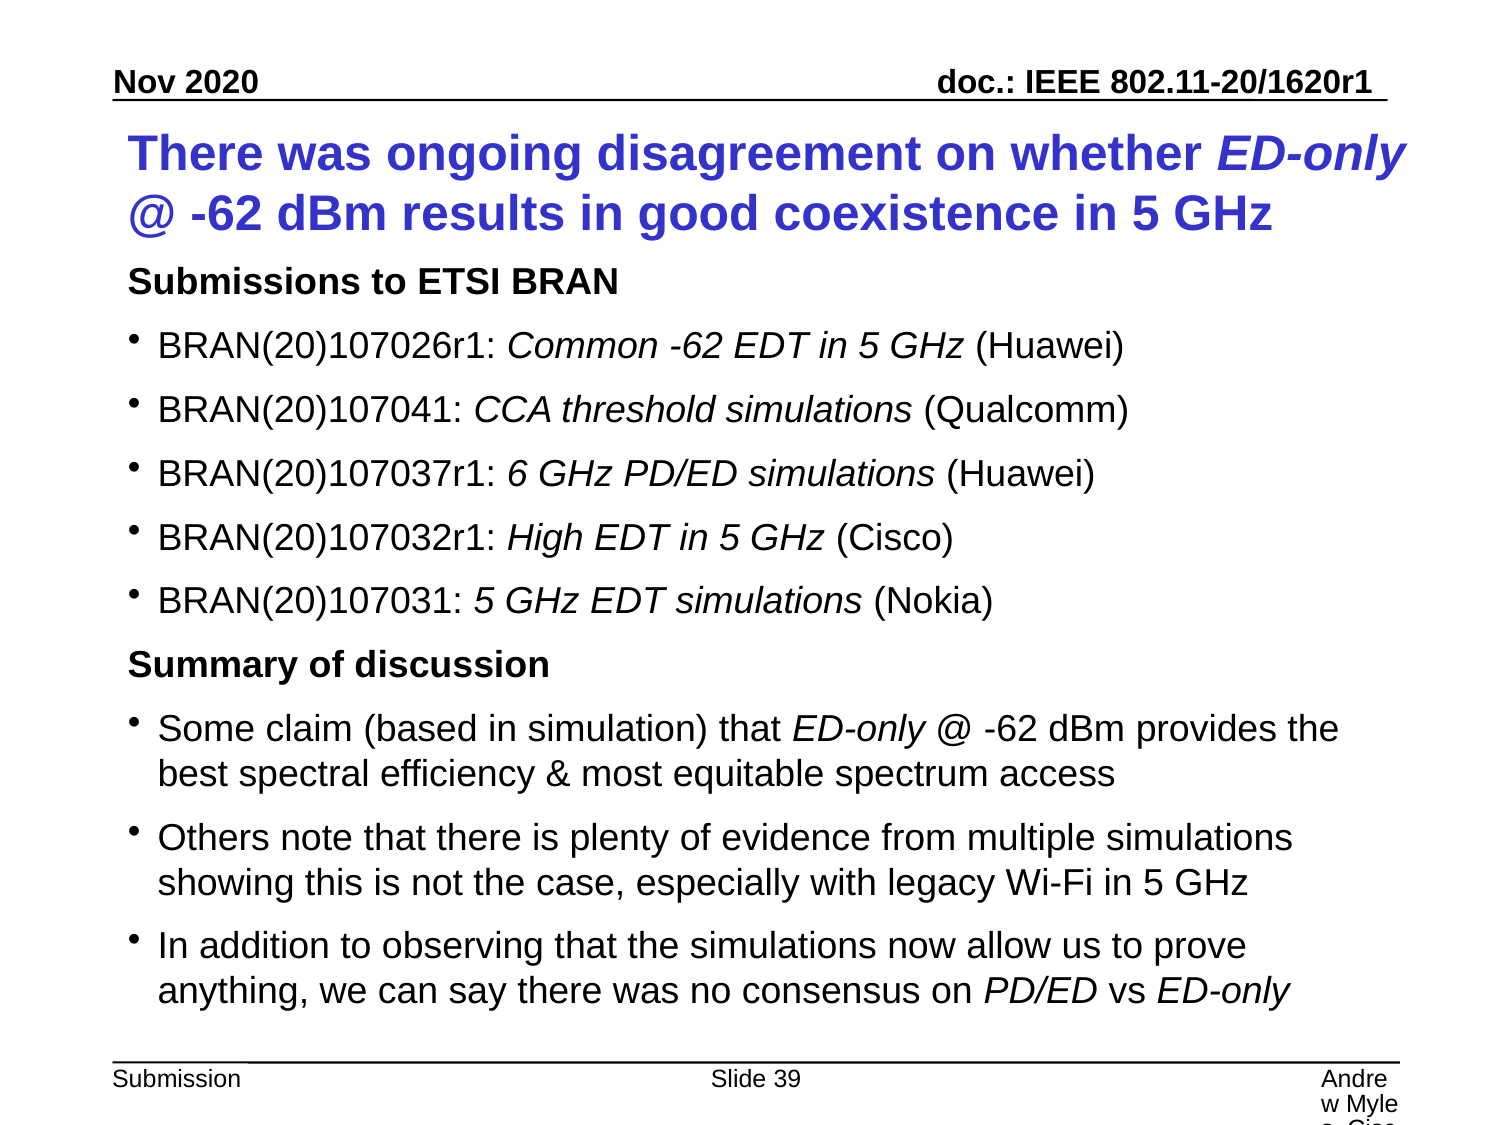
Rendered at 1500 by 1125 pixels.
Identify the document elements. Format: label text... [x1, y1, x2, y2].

footer Andrew Myles, Cisco [1320, 1061, 1402, 1093]
slide_number Slide 39 [709, 1061, 803, 1093]
list Submissions to ETSI BRAN BRAN(20)107026r1: Common -62 EDT in 5 GHz (Huawei) BRAN(20)107041: CCA threshold simulations (Qualcomm) BRAN(20)107037r1: 6 GHz PD/ED simulations (Huawei) BRAN(20)107032r1: High EDT in 5 GHz (Cisco) BRAN(20)107031: 5 GHz EDT simulations (Nokia) Summary of discussion Some claim (based in simulation) that ED-only @ -62 dBm provides the best spectral efficiency & most equitable spectrum access Others note that there is plenty of evidence from multiple simulations showing this is not the case, especially with legacy Wi-Fi in 5 GHz In addition to observing that the simulations now allow us to prove anything, we can say there was no consensus on PD/ED vs ED-only [112, 249, 1388, 925]
title There was ongoing disagreement on whether ED-only @ -62 dBm results in good coexistence in 5 GHz [112, 112, 1438, 288]
